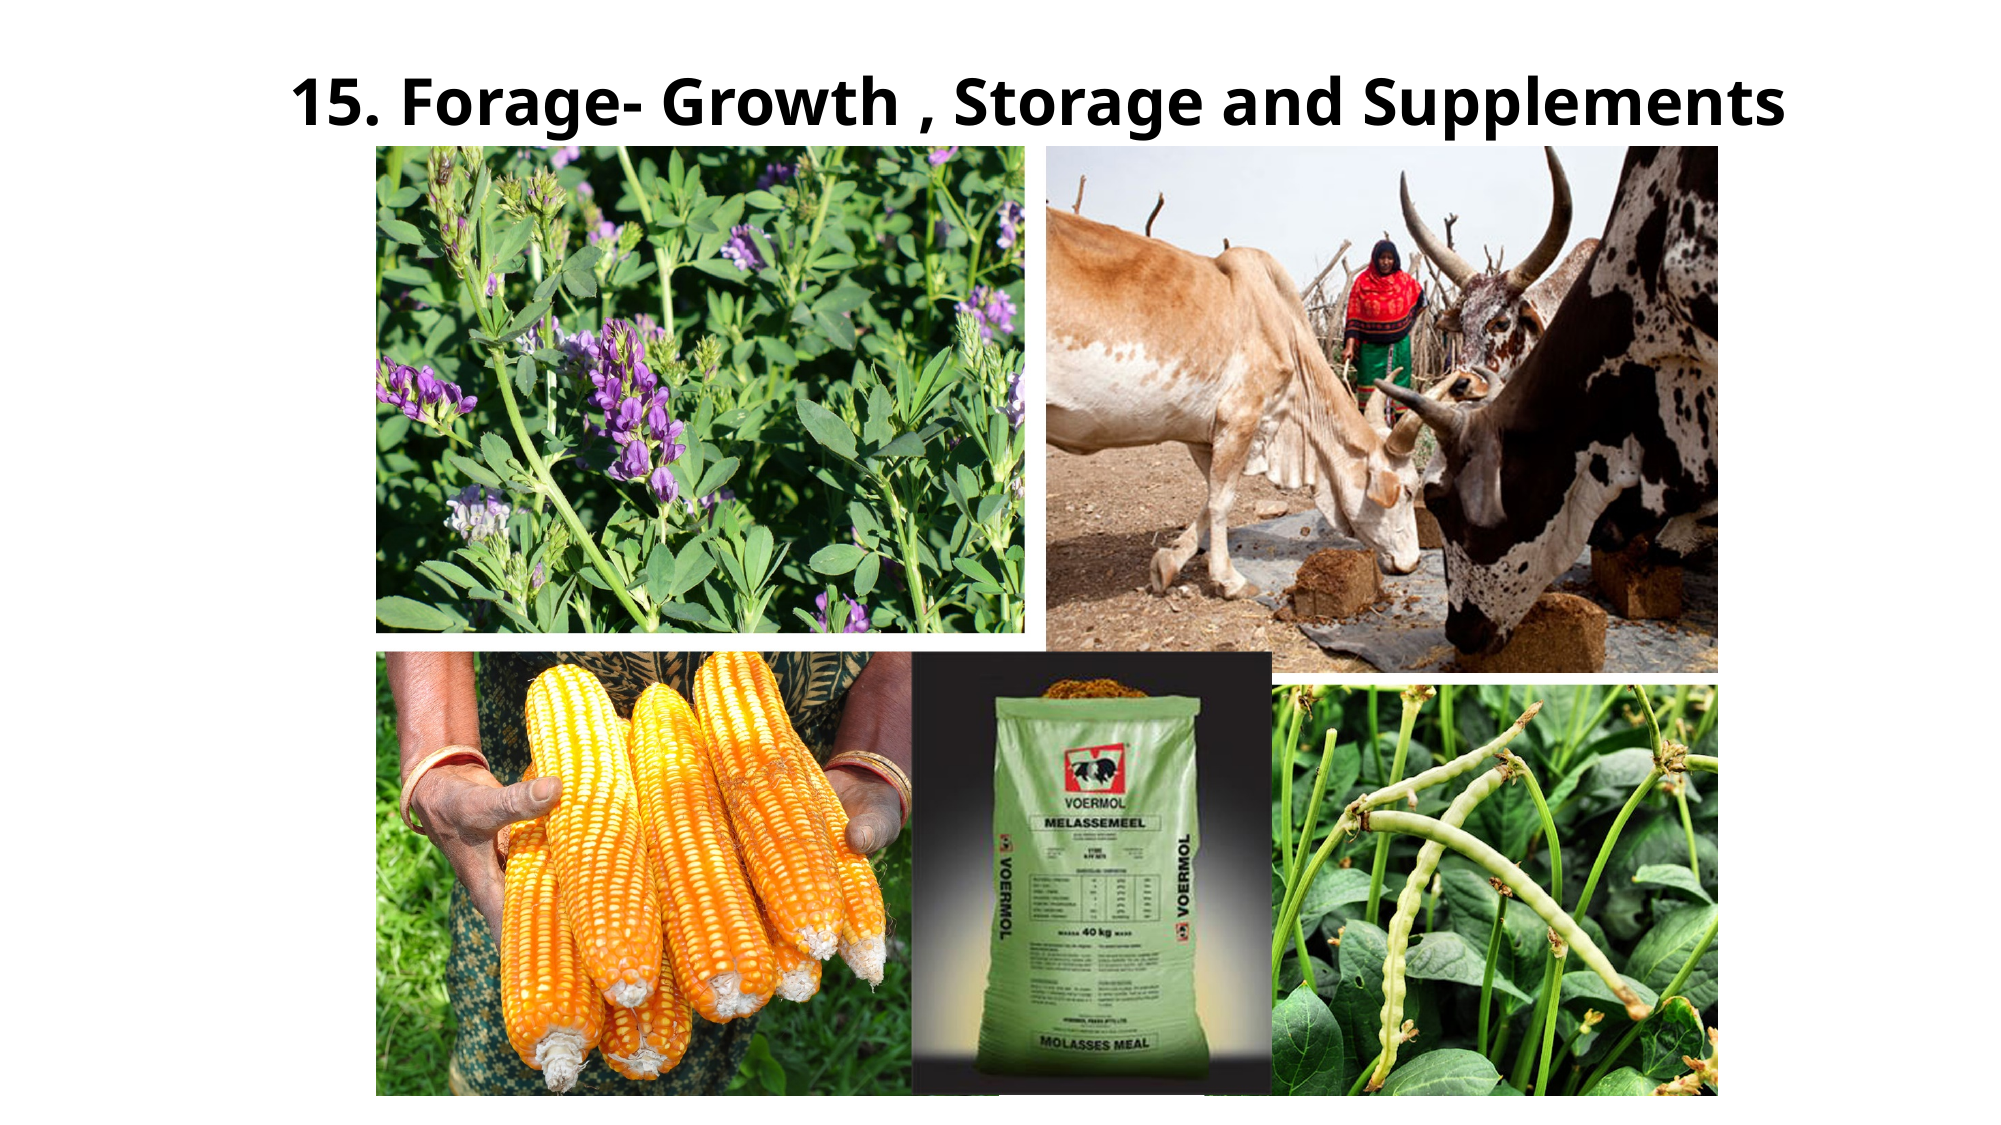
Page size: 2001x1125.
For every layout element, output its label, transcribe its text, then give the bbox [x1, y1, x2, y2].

picture [376, 146, 1718, 1096]
title 15. Forage- Growth , Storage and Supplements [259, 0, 1835, 147]
